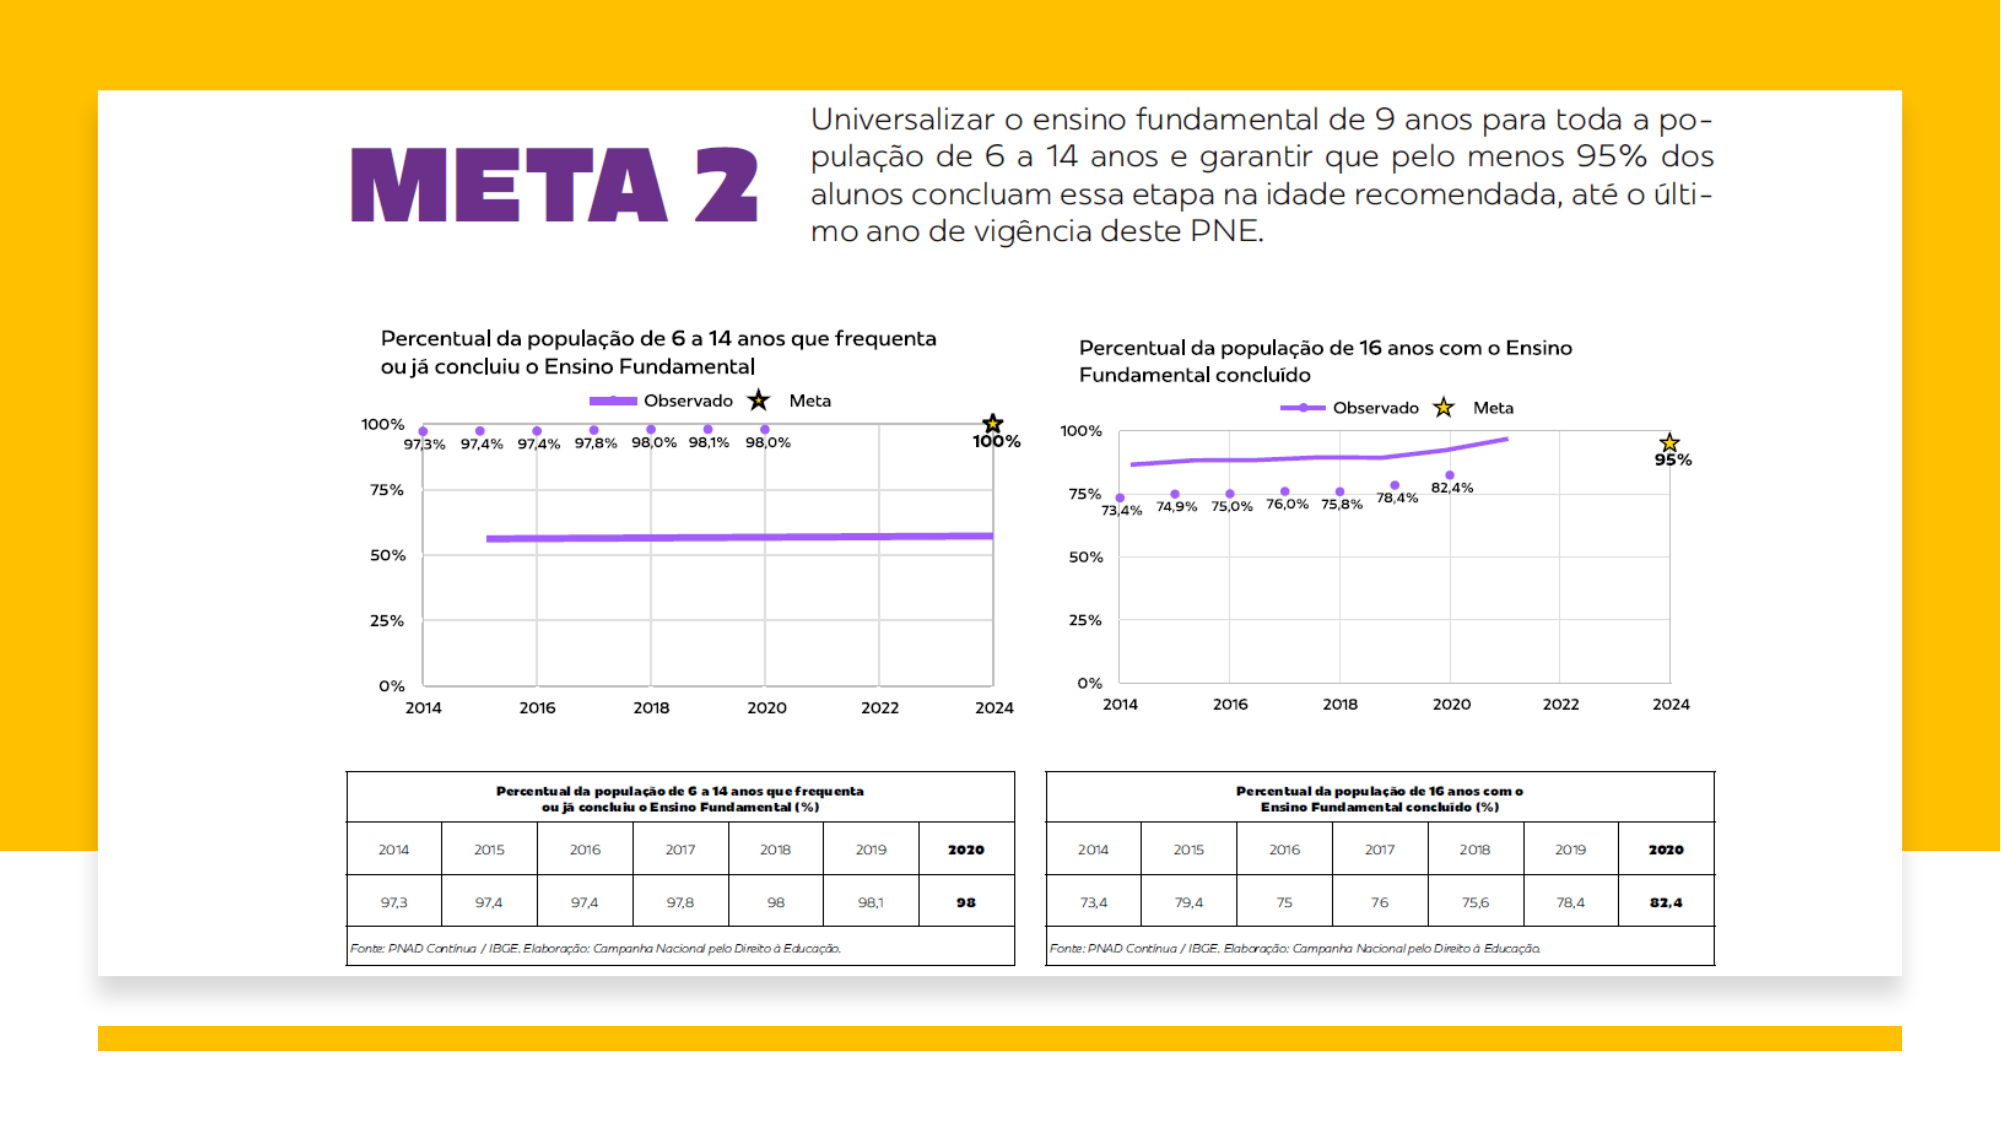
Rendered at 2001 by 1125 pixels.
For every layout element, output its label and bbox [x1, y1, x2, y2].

text_box [0, 0, 2000, 852]
picture [343, 105, 1726, 976]
text_box [97, 89, 1903, 977]
text_box [0, 852, 2000, 1125]
